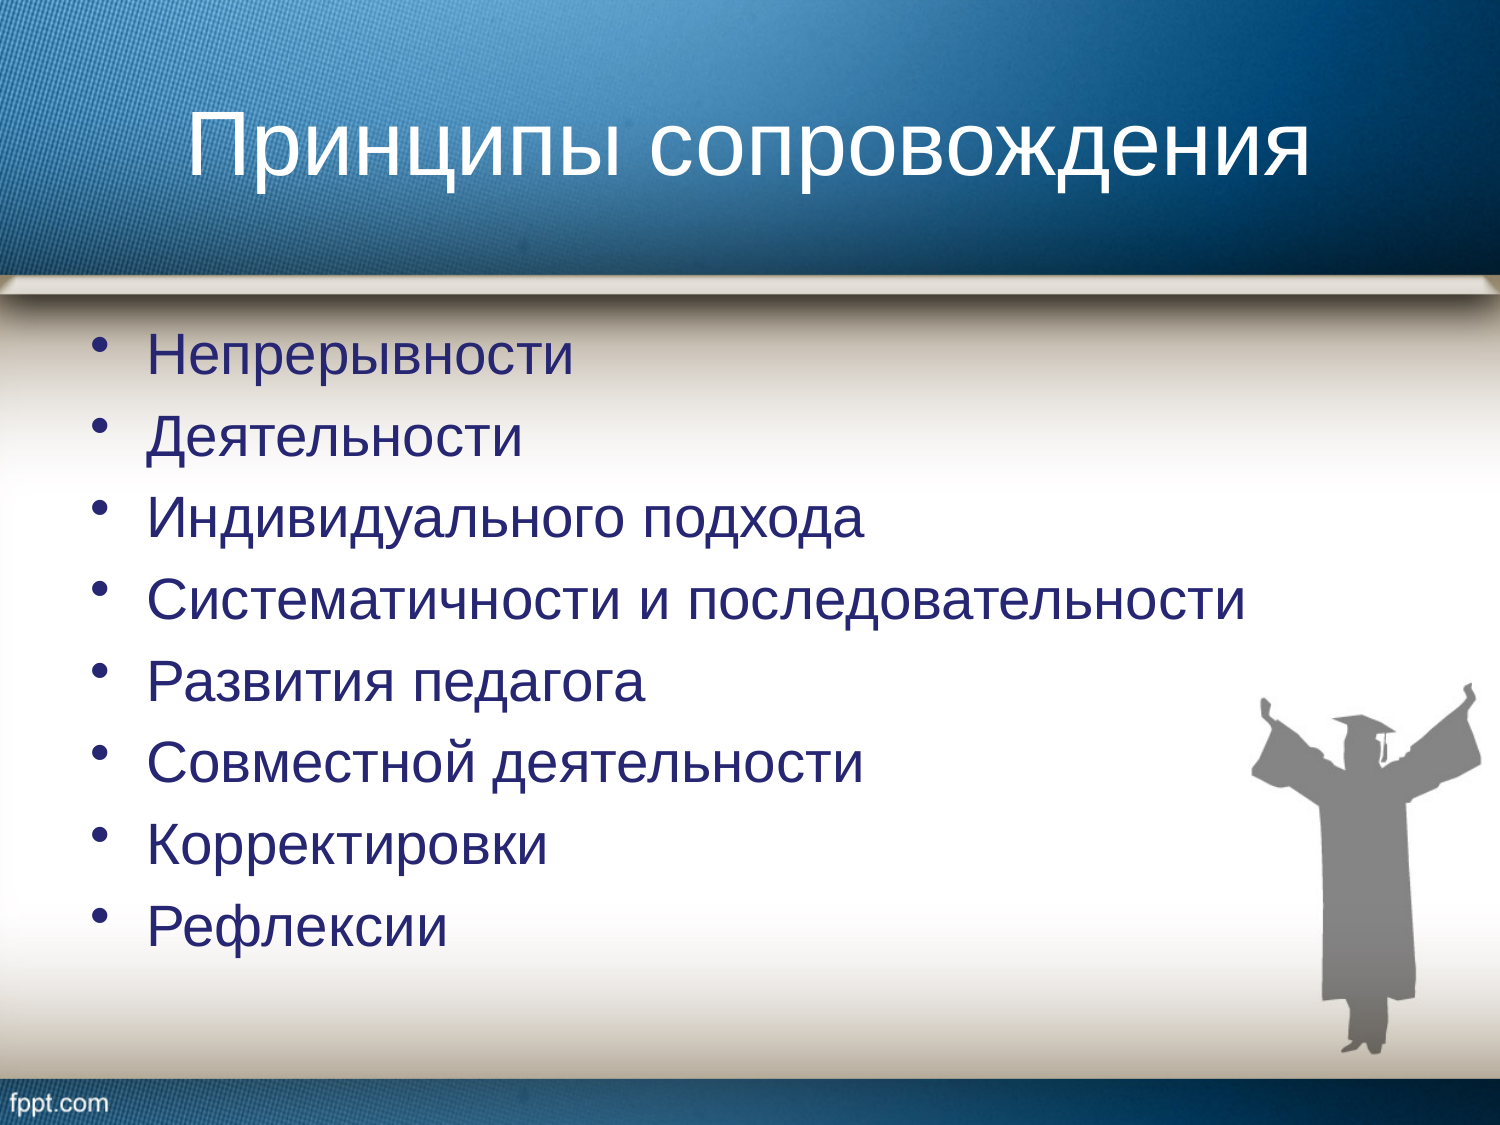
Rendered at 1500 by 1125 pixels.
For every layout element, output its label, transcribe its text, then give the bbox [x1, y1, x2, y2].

list Непрерывности Деятельности Индивидуального подхода Систематичности и последовательности Развития педагога Совместной деятельности Корректировки Рефлексии [74, 308, 1426, 1006]
title Принципы сопровождения [74, 44, 1426, 233]
picture [0, 0, 1500, 1125]
